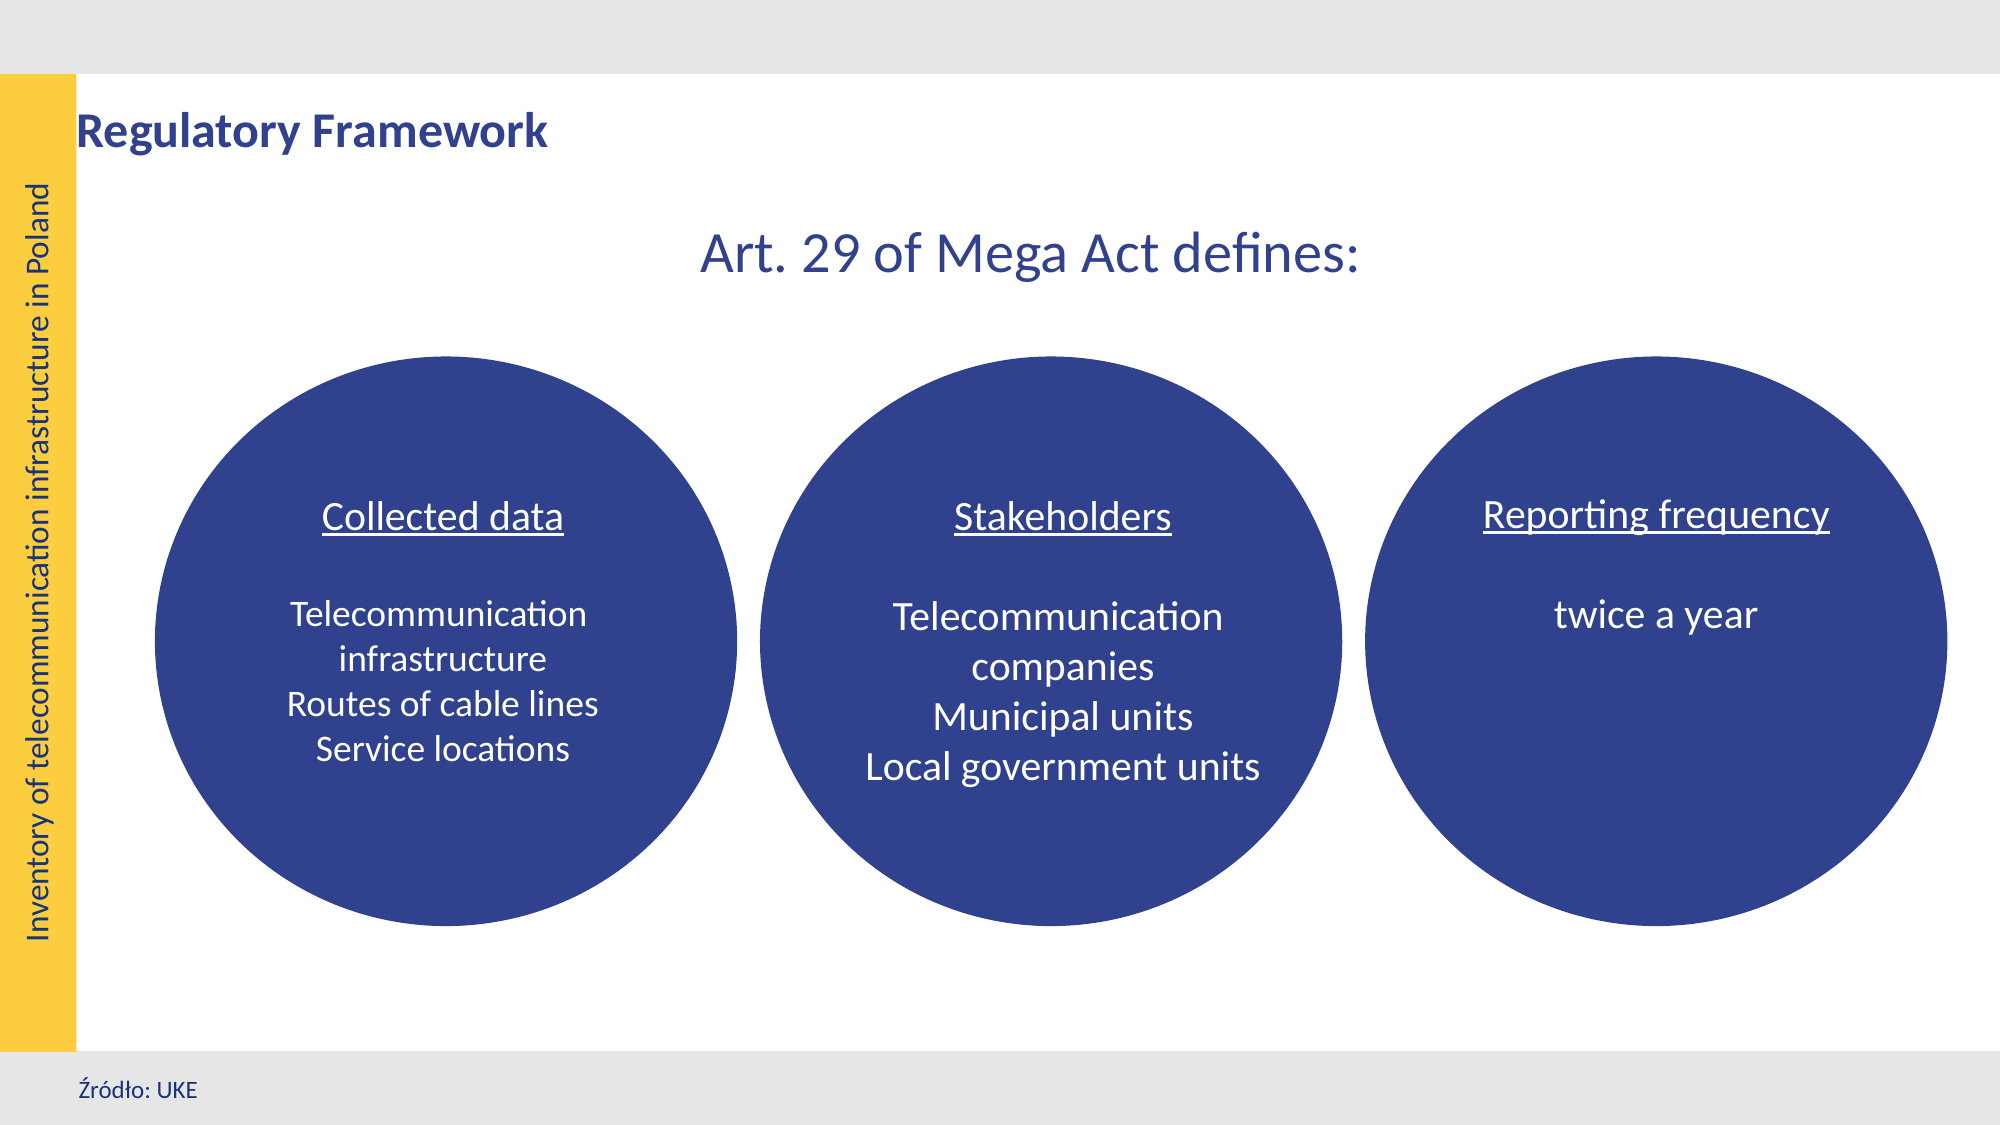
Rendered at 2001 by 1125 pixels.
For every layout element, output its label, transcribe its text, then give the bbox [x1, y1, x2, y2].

text_box Regulatory Framework [76, 74, 1653, 157]
text_box [810, 356, 1292, 481]
text_box [0, 1050, 2000, 1125]
text_box [0, 75, 77, 1053]
text_box Stakeholders Telecommunication companies Municipal units Local government units [783, 481, 1343, 796]
text_box [0, 0, 2000, 75]
text_box Reporting frequency twice a year [1455, 479, 1858, 644]
text_box Art. 29 of Mega Act defines: [391, 192, 1686, 280]
text_box Źródło: UKE [63, 1065, 610, 1111]
text_box [759, 530, 783, 753]
text_box [806, 796, 1296, 927]
text_box [1365, 356, 1948, 927]
text_box Inventory of telecommunication infrastructure in Poland [7, 74, 63, 1051]
text_box Collected data Telecommunication infrastructure Routes of cable lines Service locations [231, 481, 655, 776]
text_box [154, 356, 738, 927]
